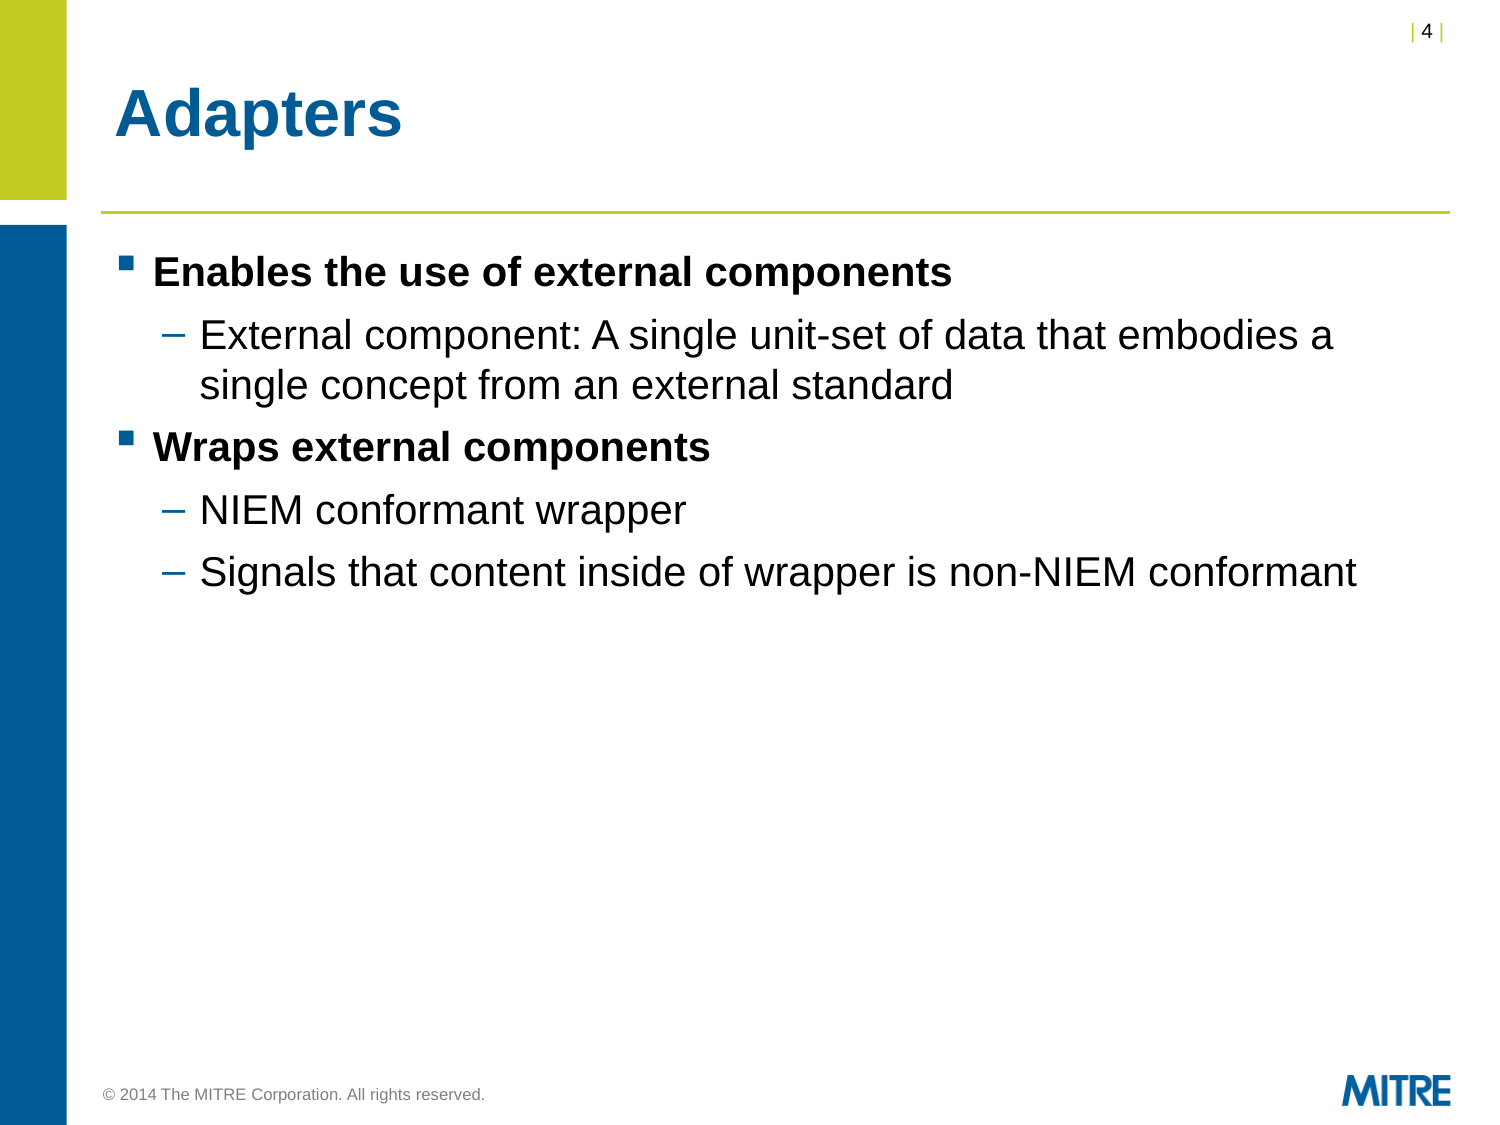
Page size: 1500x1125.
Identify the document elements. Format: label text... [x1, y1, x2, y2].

picture [1342, 1072, 1453, 1113]
title Adapters [99, 45, 1450, 188]
list Enables the use of external components External component: A single unit-set of data that embodies a single concept from an external standard Wraps external components NIEM conformant wrapper Signals that content inside of wrapper is non-NIEM conformant [99, 237, 1450, 1005]
